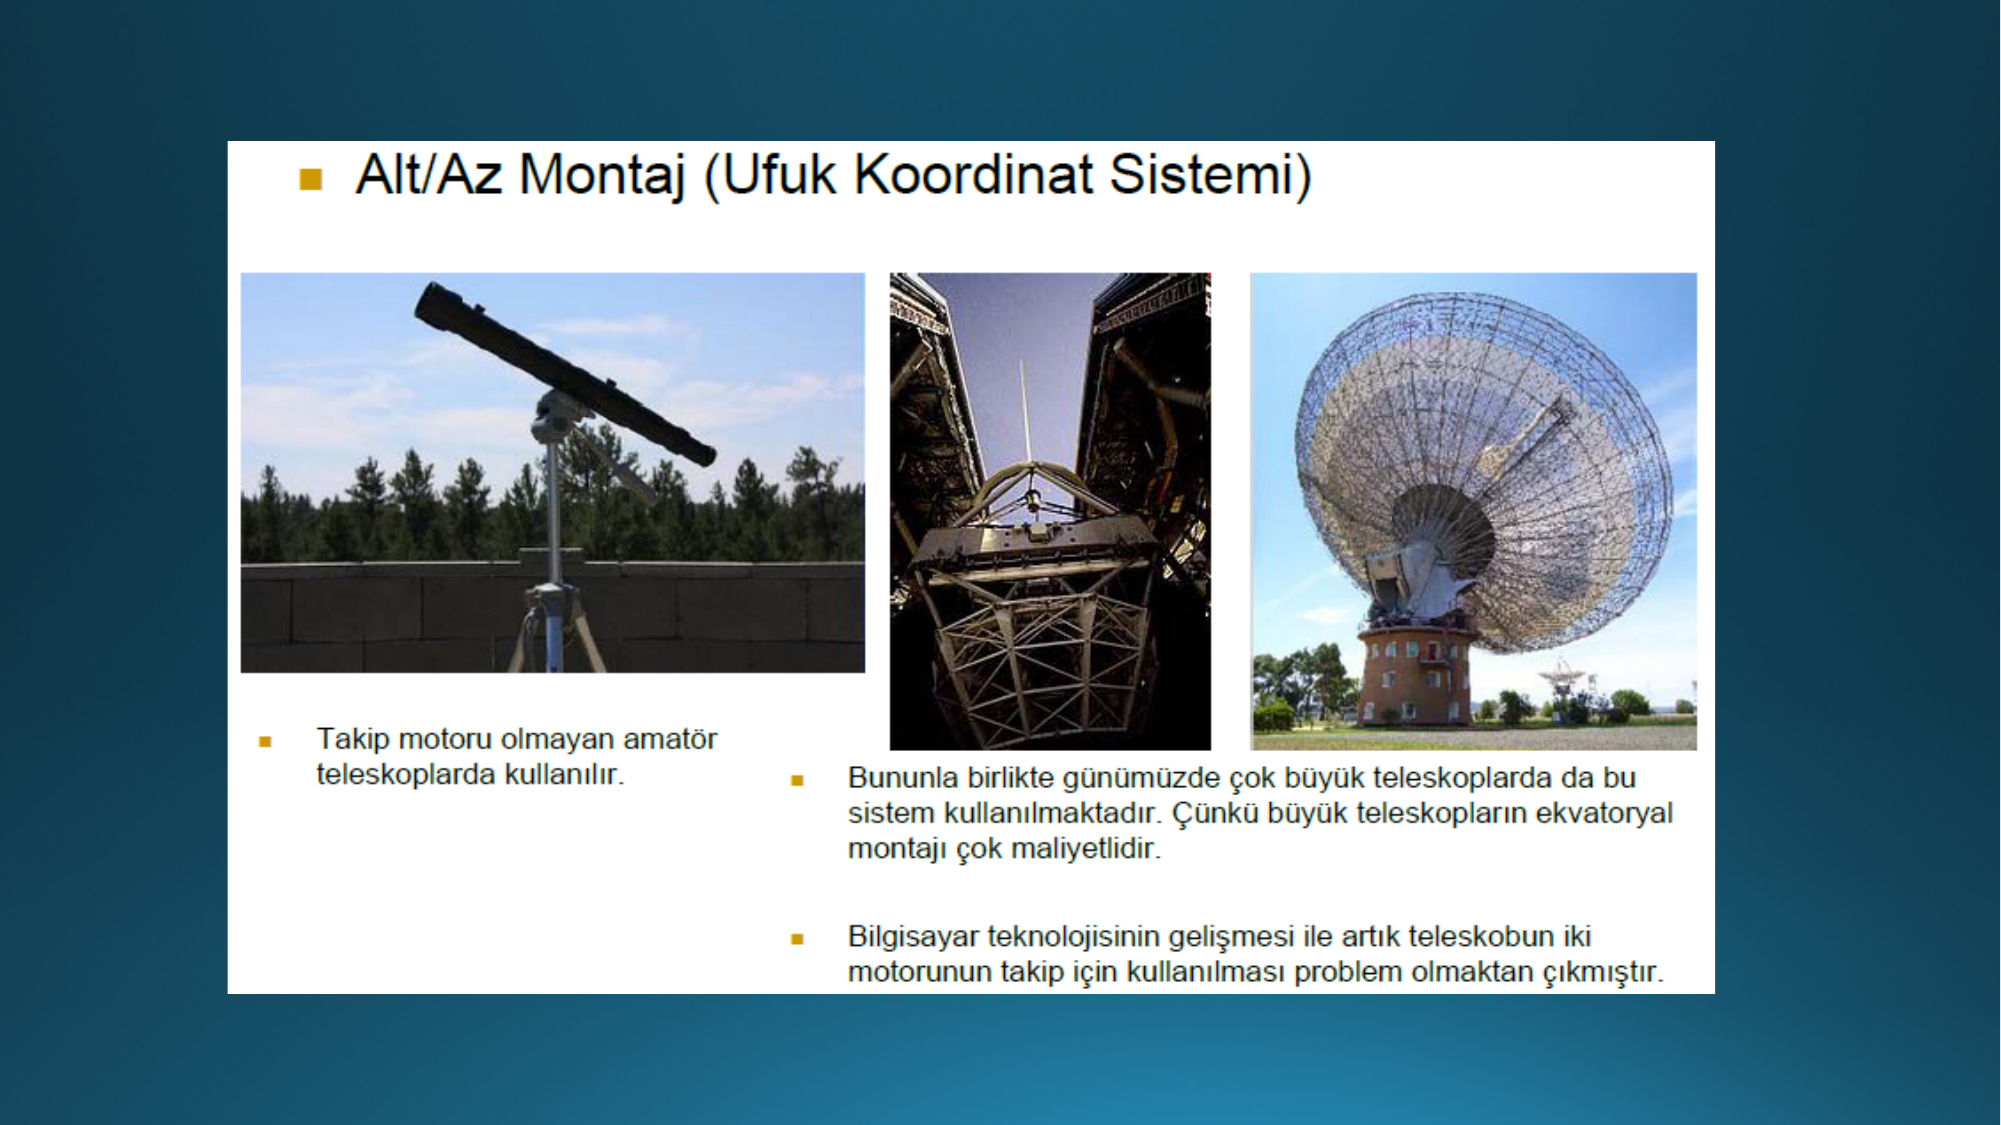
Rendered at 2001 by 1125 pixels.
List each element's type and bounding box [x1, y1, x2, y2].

picture [0, 0, 2001, 1125]
list [227, 141, 1716, 994]
